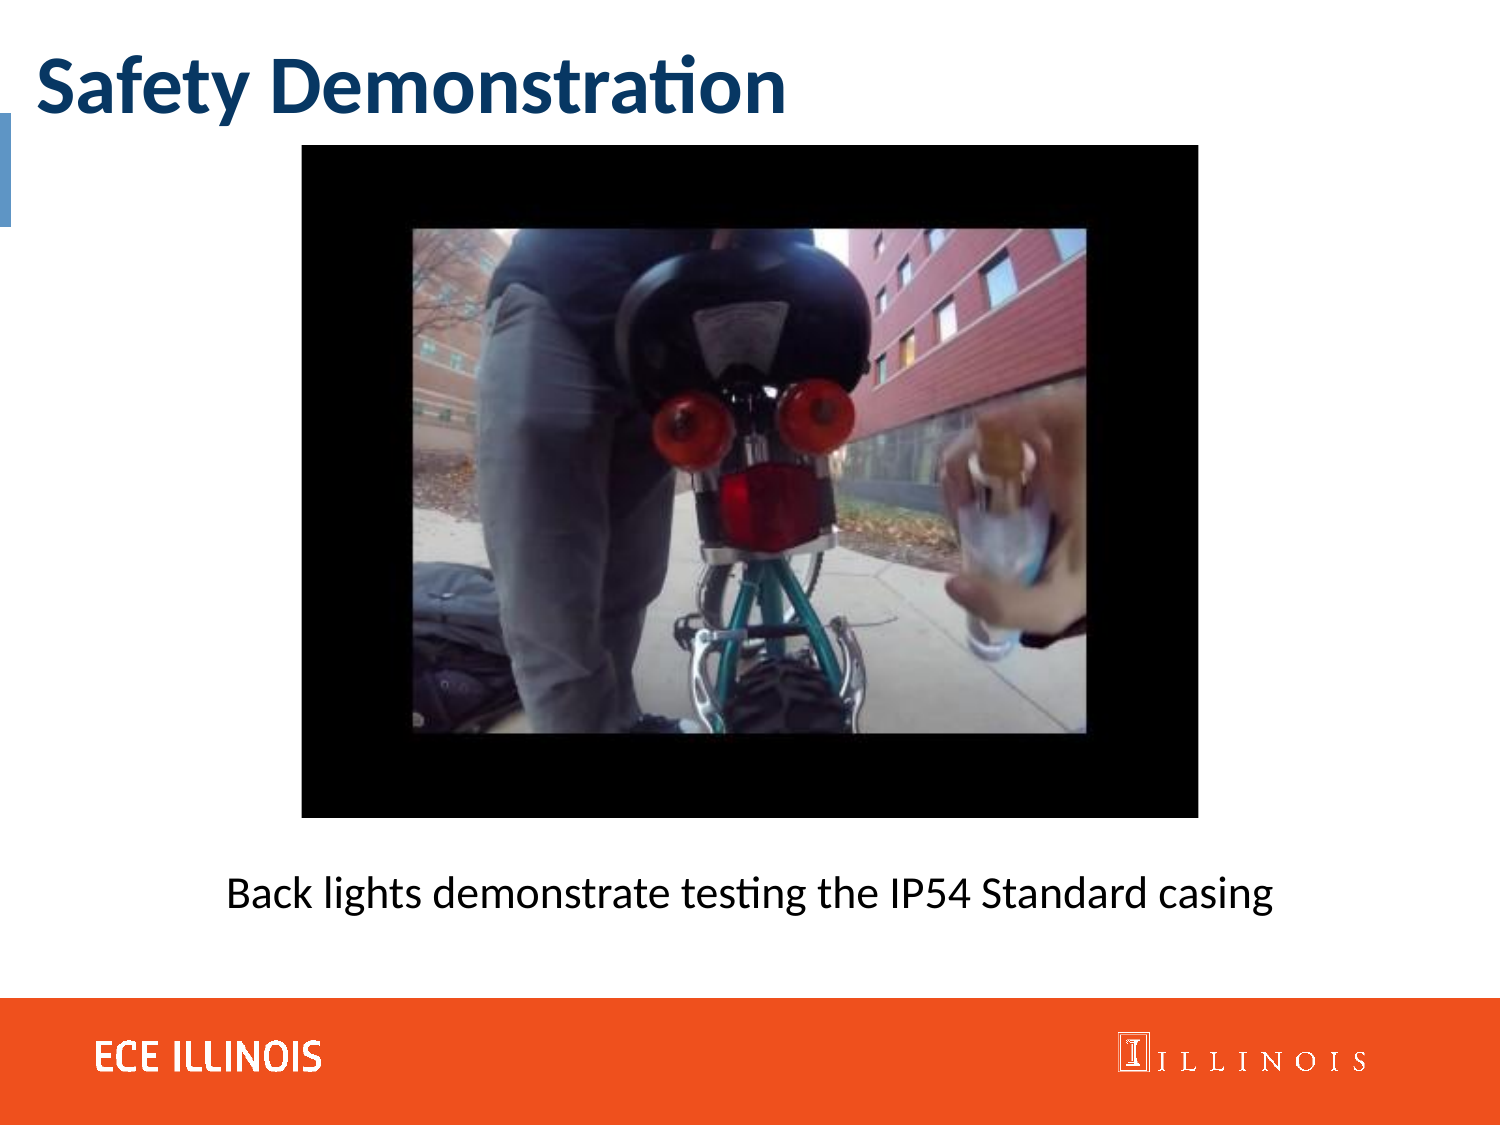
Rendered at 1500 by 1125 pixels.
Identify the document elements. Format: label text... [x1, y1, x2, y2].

text_box [301, 145, 1199, 818]
picture [0, 1005, 1500, 1125]
text_box Back lights demonstrate testing the IP54 Standard casing [0, 775, 1500, 1005]
picture [0, 113, 11, 227]
text_box Safety Demonstration [21, 15, 1313, 180]
